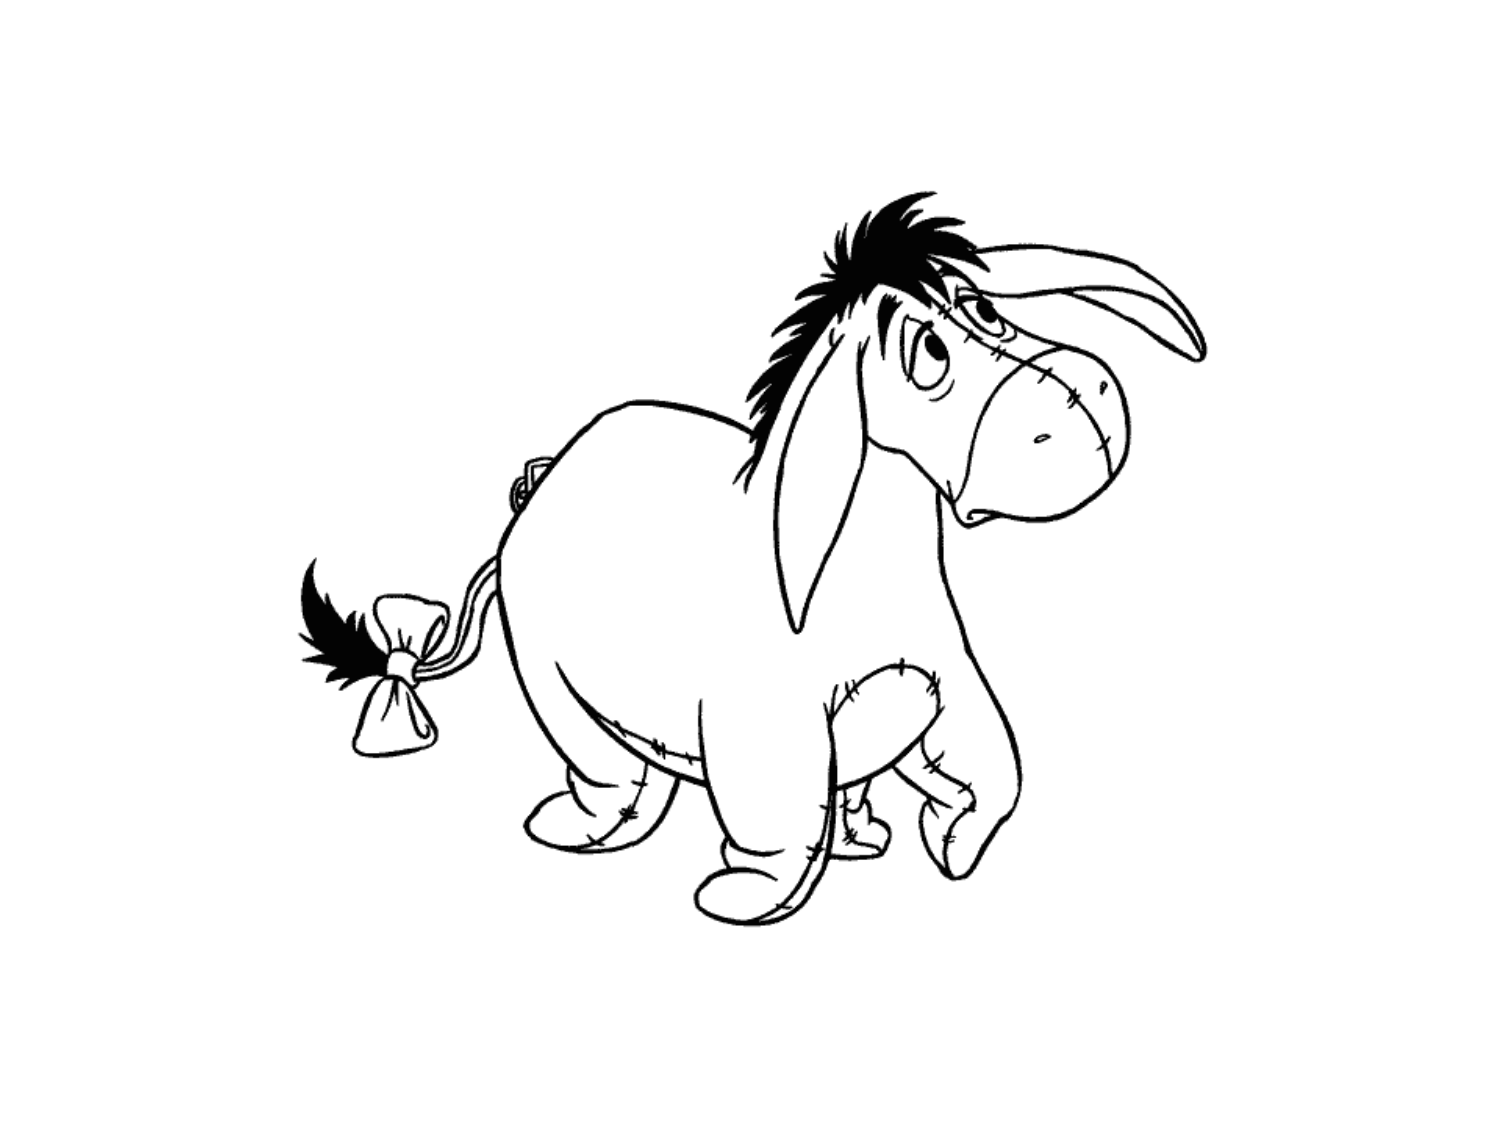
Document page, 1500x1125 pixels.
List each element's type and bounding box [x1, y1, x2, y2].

picture [281, 182, 1219, 943]
